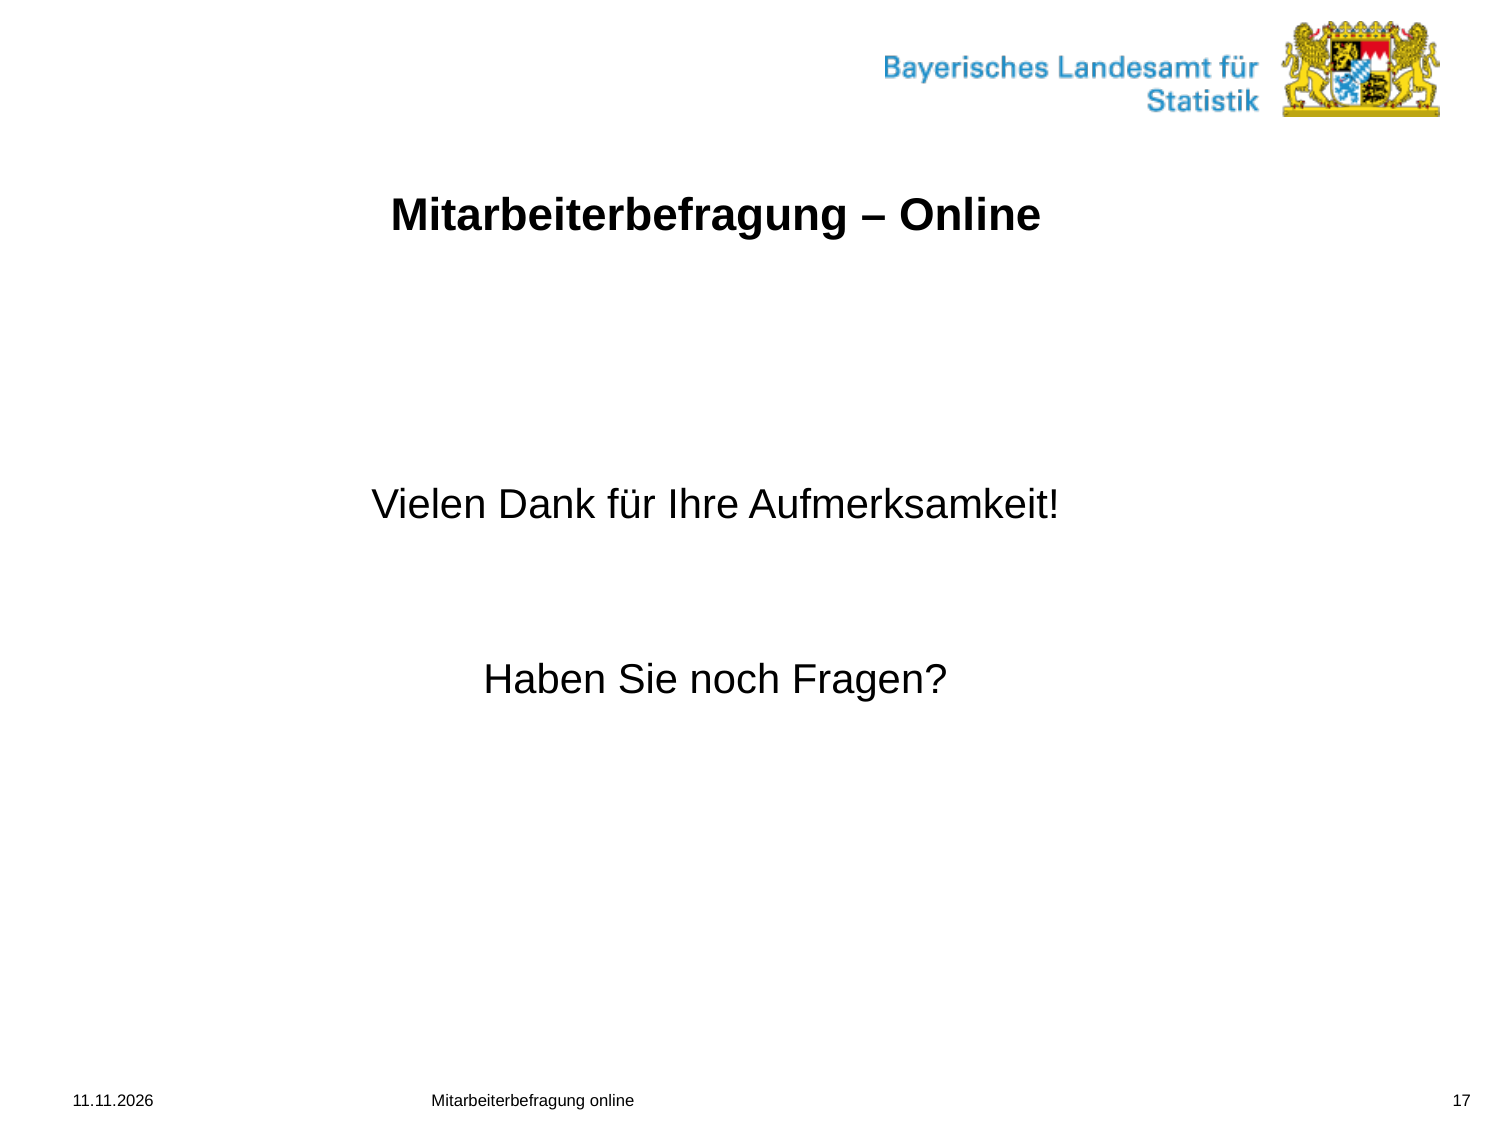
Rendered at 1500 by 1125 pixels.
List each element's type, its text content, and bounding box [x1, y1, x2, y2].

list Vielen Dank für Ihre Aufmerksamkeit! Haben Sie noch Fragen? [70, 330, 1376, 1057]
title Mitarbeiterbefragung – Online [64, 178, 1372, 246]
picture [885, 21, 1440, 117]
slide_number 16 [1415, 1082, 1472, 1104]
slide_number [72, 1082, 423, 1104]
footer Mitarbeiterbefragung online [431, 1082, 1068, 1104]
